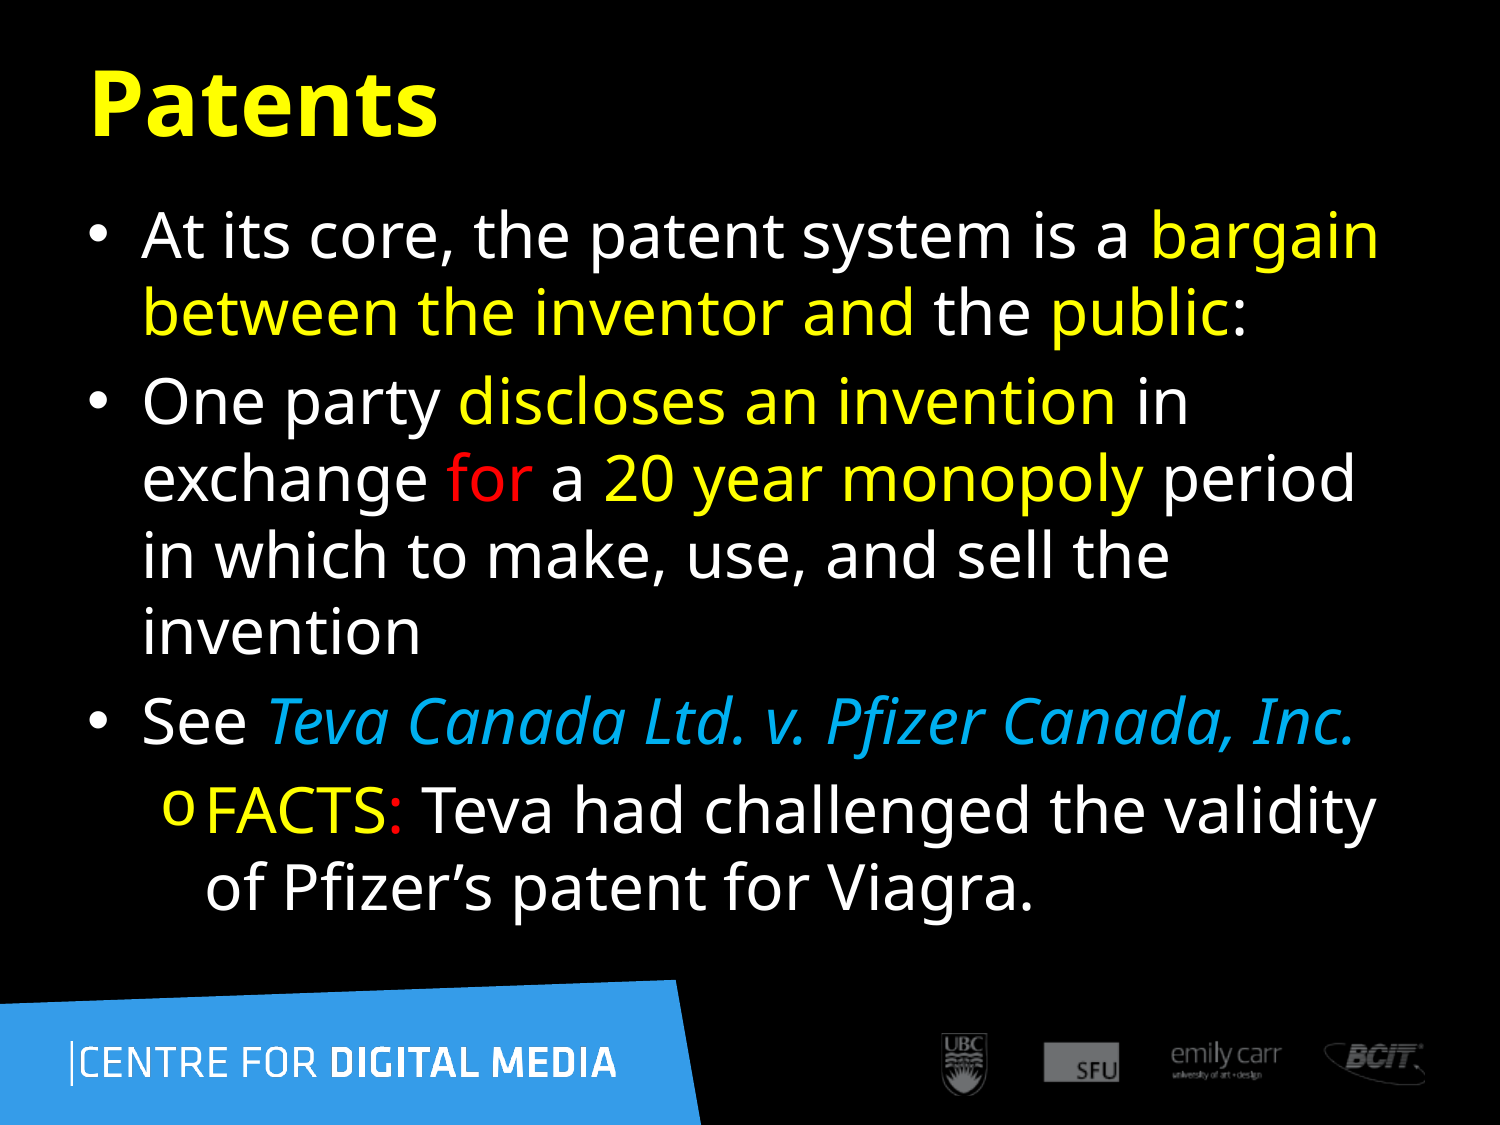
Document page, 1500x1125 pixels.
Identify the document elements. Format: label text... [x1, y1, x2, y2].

title Patents [75, 18, 1425, 181]
list At its core, the patent system is a bargain between the inventor and the public: One party discloses an invention in exchange for a 20 year monopoly period in which to make, use, and sell the invention See Teva Canada Ltd. v. Pfizer Canada, Inc. FACTS: Teva had challenged the validity of Pfizer’s patent for Viagra. [75, 181, 1425, 944]
